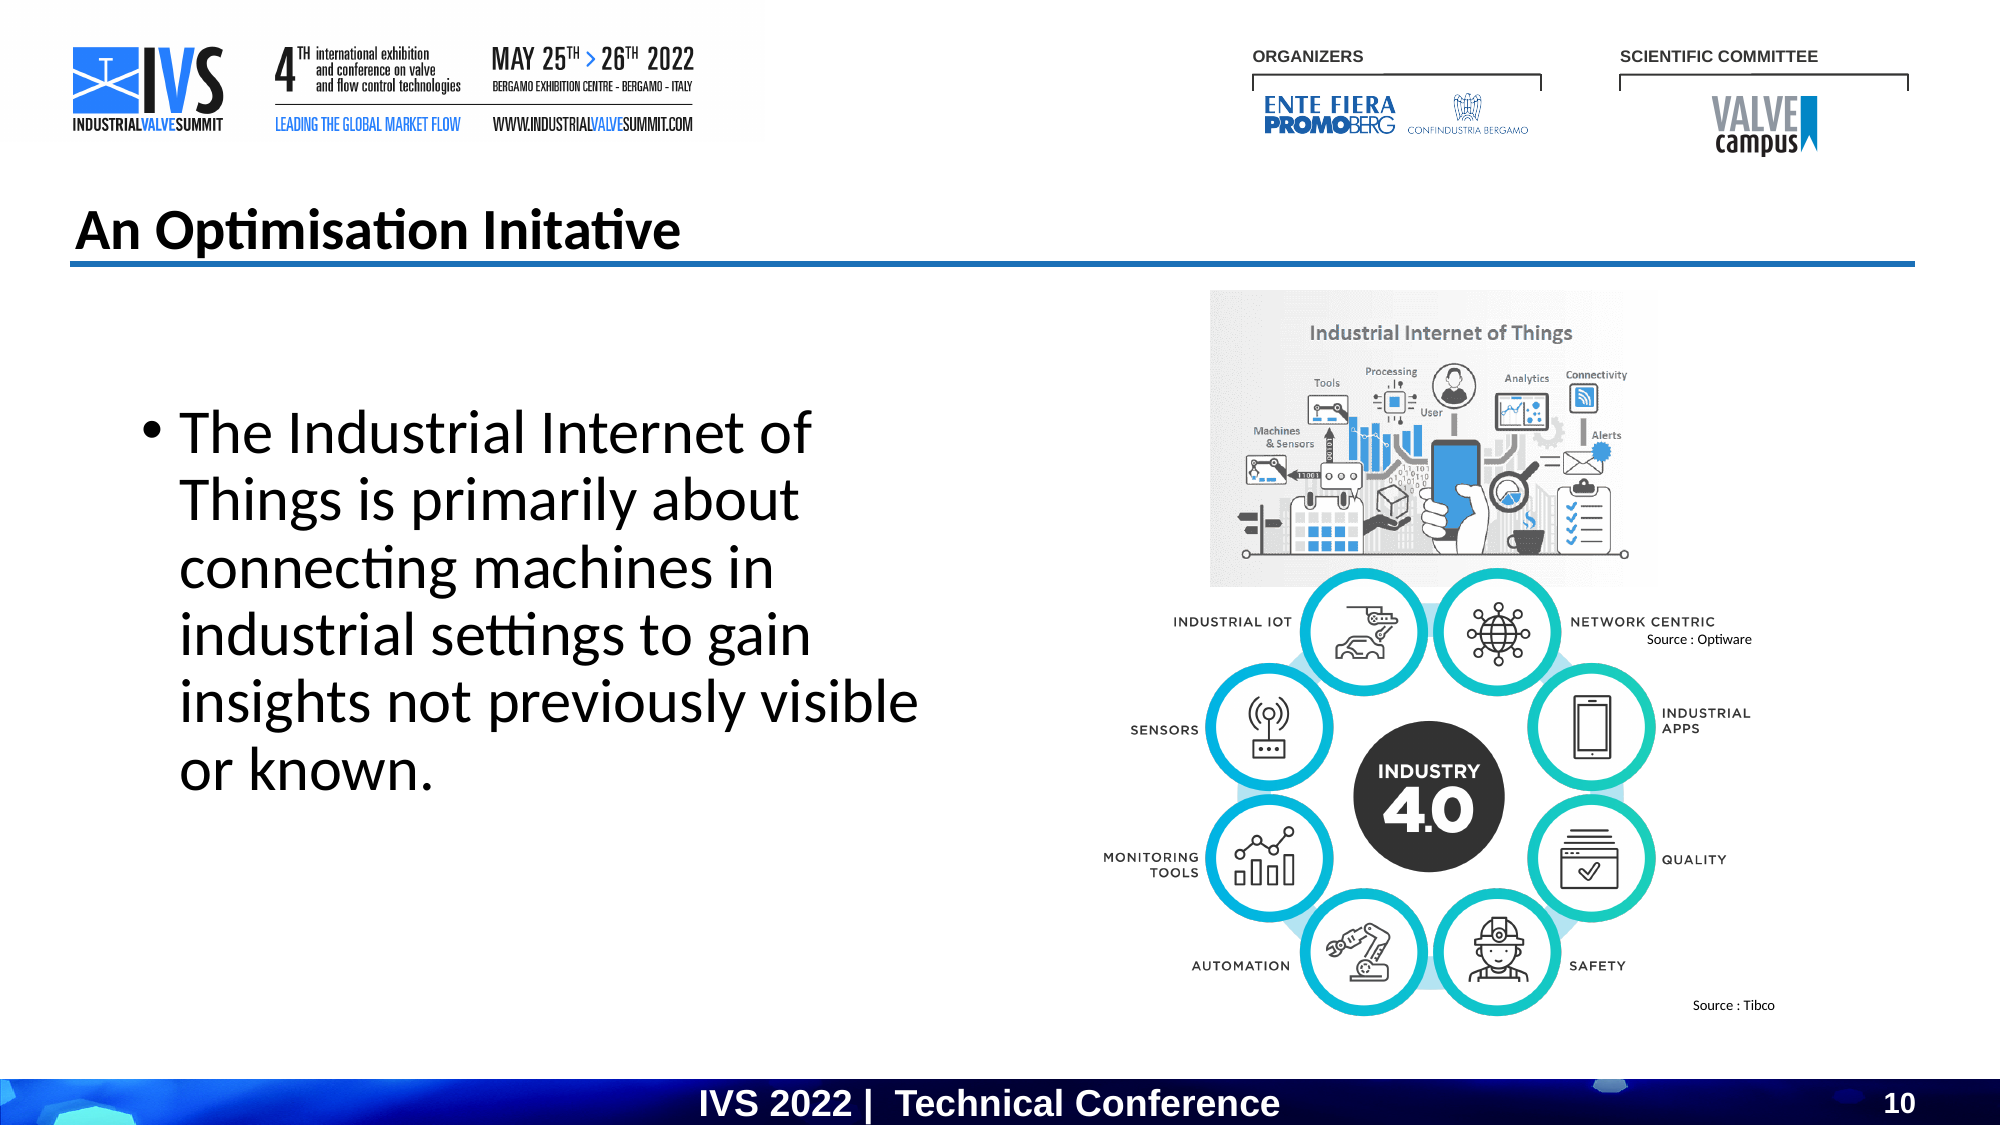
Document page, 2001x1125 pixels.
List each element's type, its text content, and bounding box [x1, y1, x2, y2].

picture [1705, 67, 1824, 186]
picture [0, 0, 765, 142]
picture [0, 1079, 2000, 1125]
text_box The Industrial Internet of Things is primarily about connecting machines in industrial settings to gain insights not previously visible or known. [126, 391, 985, 923]
picture [1265, 96, 1396, 134]
text_box An Optimisation Initative [53, 188, 1578, 378]
picture [1040, 290, 1821, 1025]
picture [1408, 93, 1528, 134]
